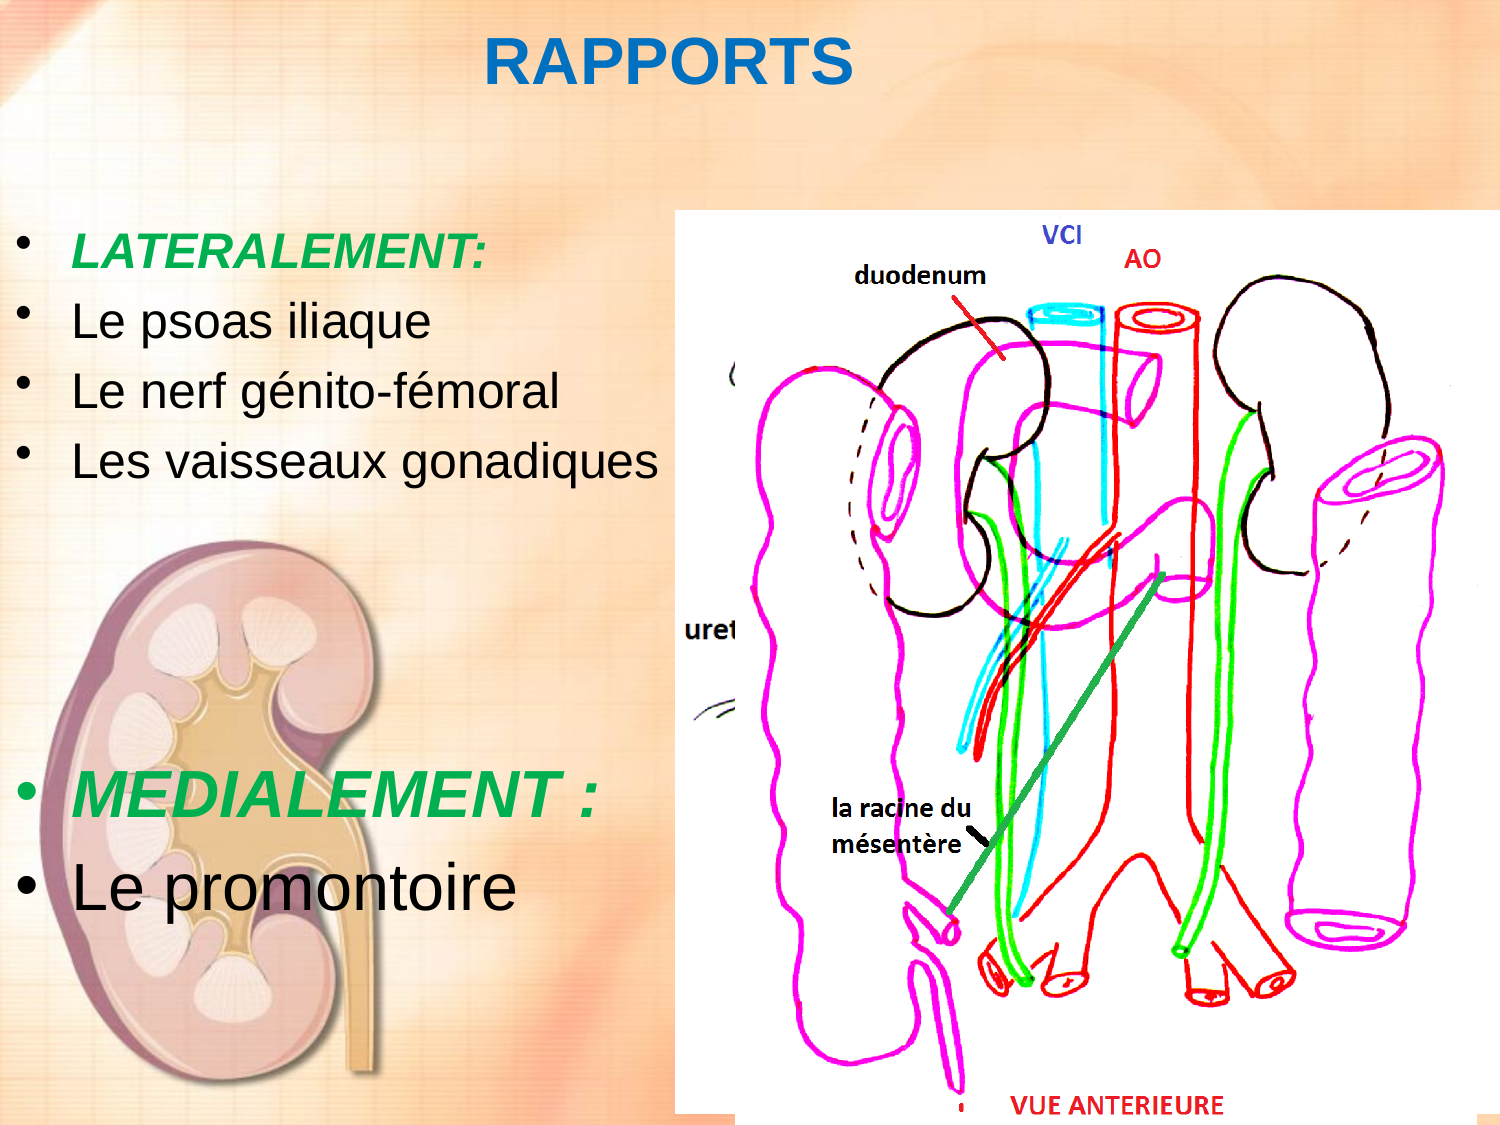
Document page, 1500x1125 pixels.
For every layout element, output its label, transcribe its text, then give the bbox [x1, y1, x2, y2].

picture [0, 0, 1500, 1125]
text_box MEDIALEMENT : Le promontoire [0, 742, 617, 985]
title RAPPORTS [467, 0, 1326, 108]
list LATERALEMENT: Le psoas iliaque Le nerf génito-fémoral Les vaisseaux gonadiques [0, 210, 673, 727]
